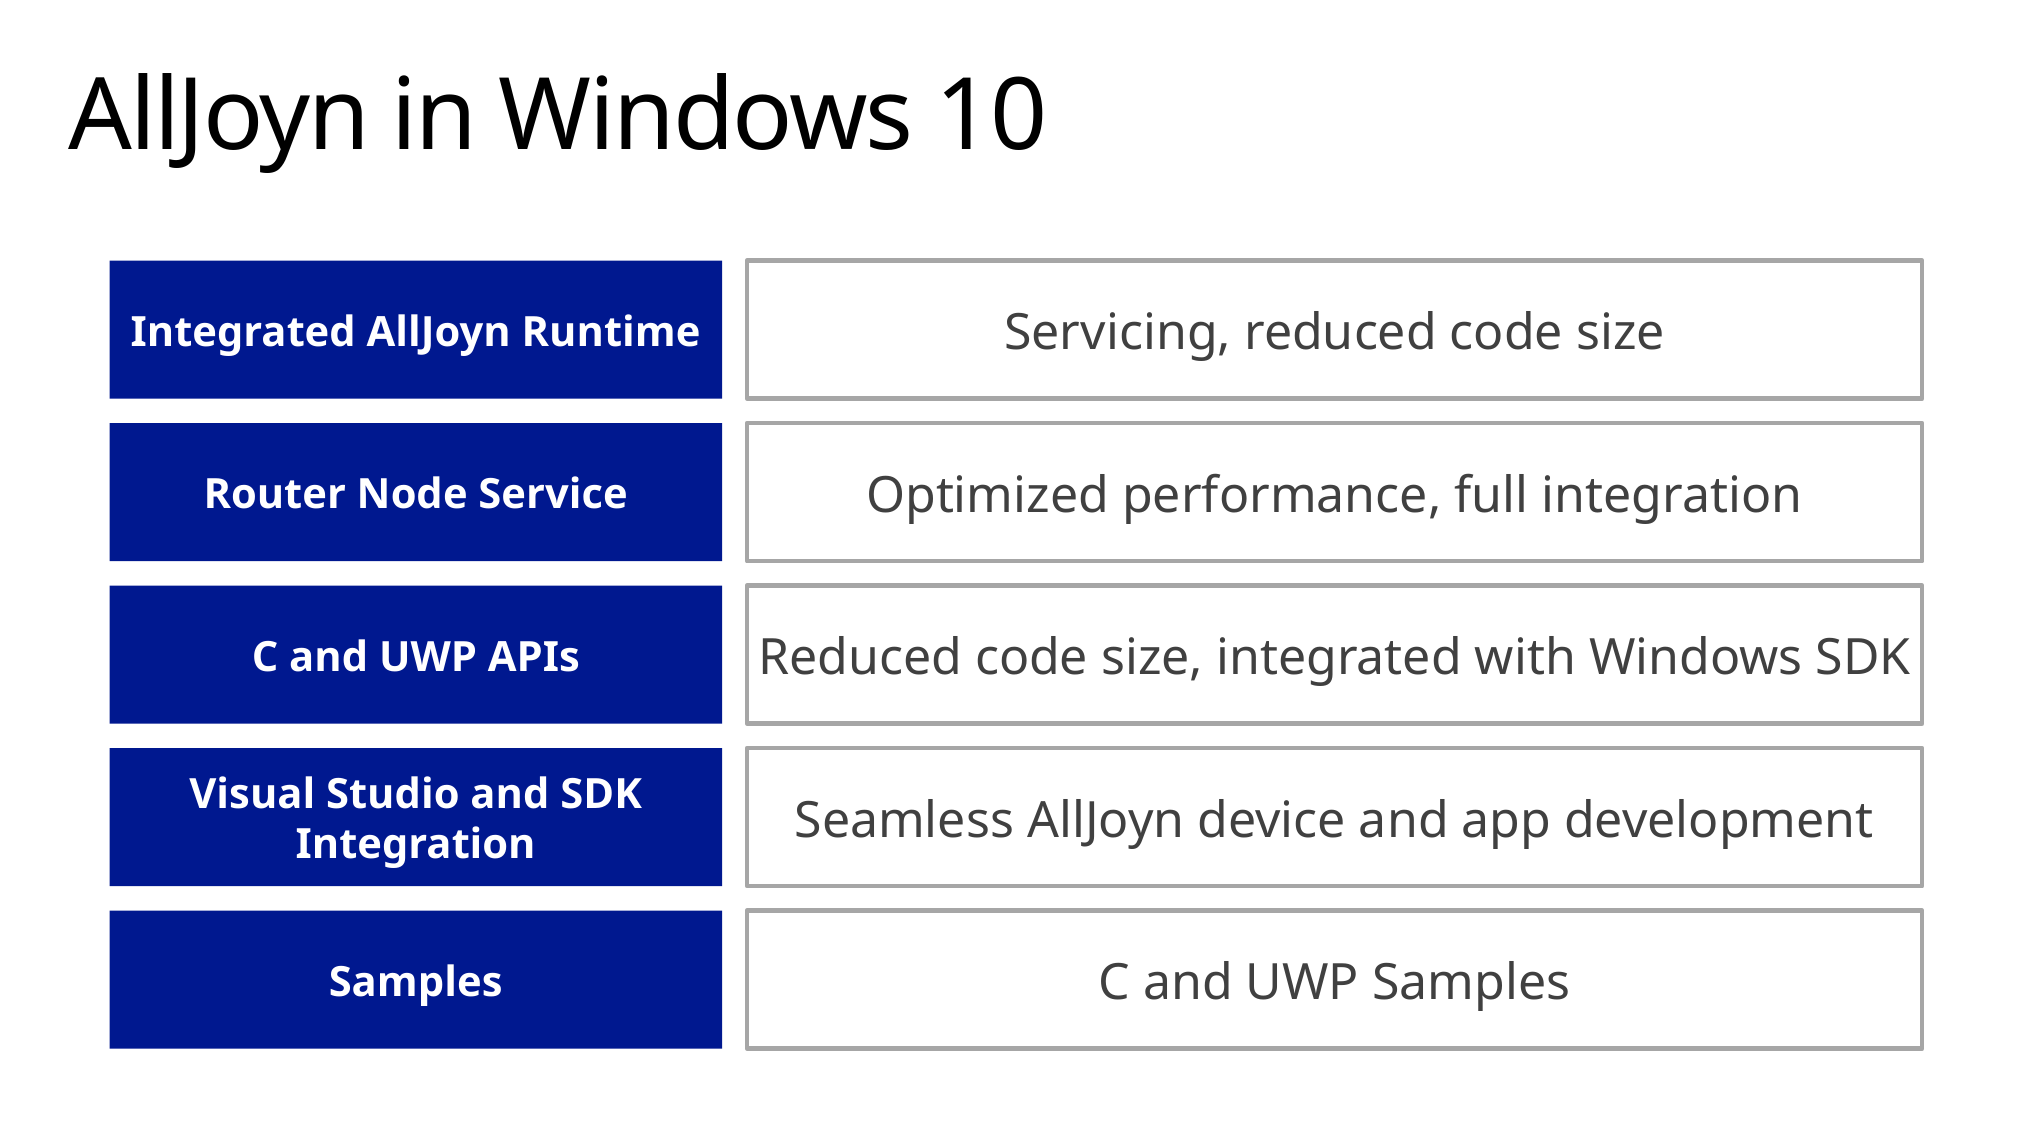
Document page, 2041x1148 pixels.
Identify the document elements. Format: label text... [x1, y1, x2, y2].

text_box Servicing, reduced code size [746, 260, 1923, 400]
text_box Visual Studio and SDK Integration [109, 747, 723, 887]
text_box C and UWP APIs [109, 585, 723, 724]
text_box Optimized performance, full integration [746, 422, 1923, 562]
text_box C and UWP Samples [746, 910, 1923, 1050]
text_box Seamless AllJoyn device and app development [746, 747, 1923, 887]
text_box Integrated AllJoyn Runtime [109, 260, 723, 400]
text_box Samples [109, 910, 723, 1050]
text_box Reduced code size, integrated with Windows SDK [746, 585, 1923, 724]
text_box Router Node Service [109, 422, 723, 562]
title AllJoyn in Windows 10 [45, 48, 1996, 199]
